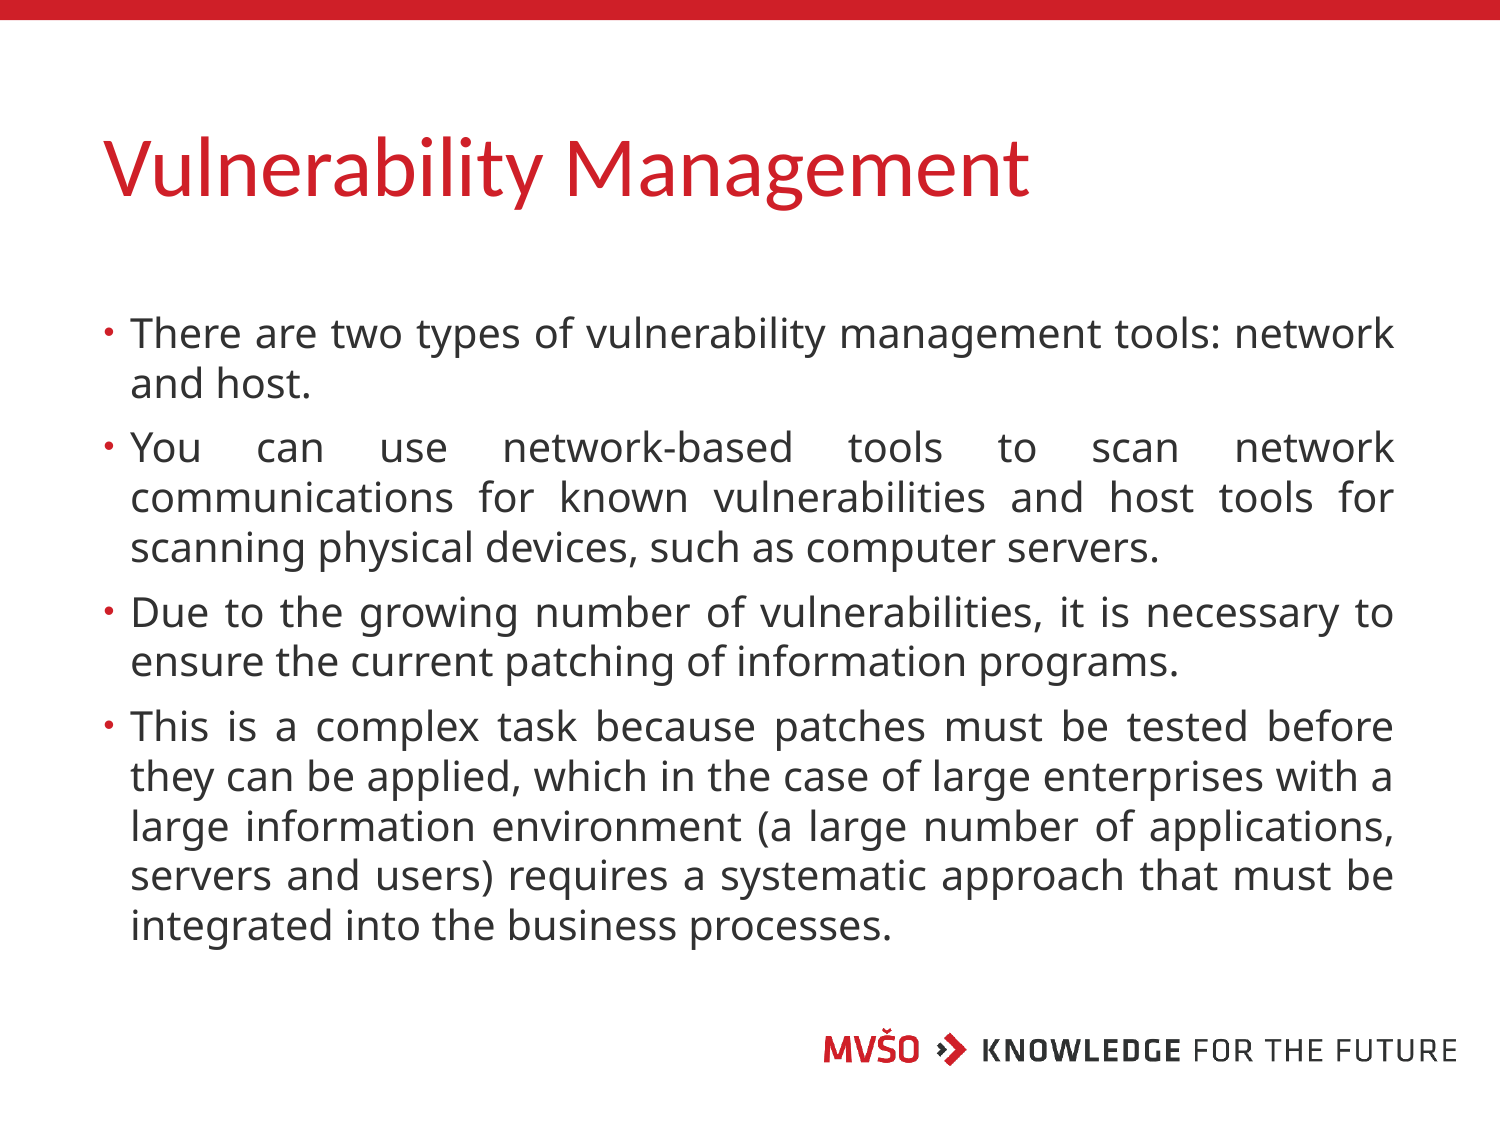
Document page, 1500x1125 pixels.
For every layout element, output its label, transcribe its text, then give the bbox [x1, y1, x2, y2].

title Vulnerability Management [88, 59, 1412, 278]
picture [824, 1028, 1456, 1066]
list There are two types of vulnerability management tools: network and host. You can use network-based tools to scan network communications for known vulnerabilities and host tools for scanning physical devices, such as computer servers. Due to the growing number of vulnerabilities, it is necessary to ensure the current patching of information programs. This is a complex task because patches must be tested before they can be applied, which in the case of large enterprises with a large information environment (a large number of applications, servers and users) requires a systematic approach that must be integrated into the business processes. [88, 299, 1412, 969]
